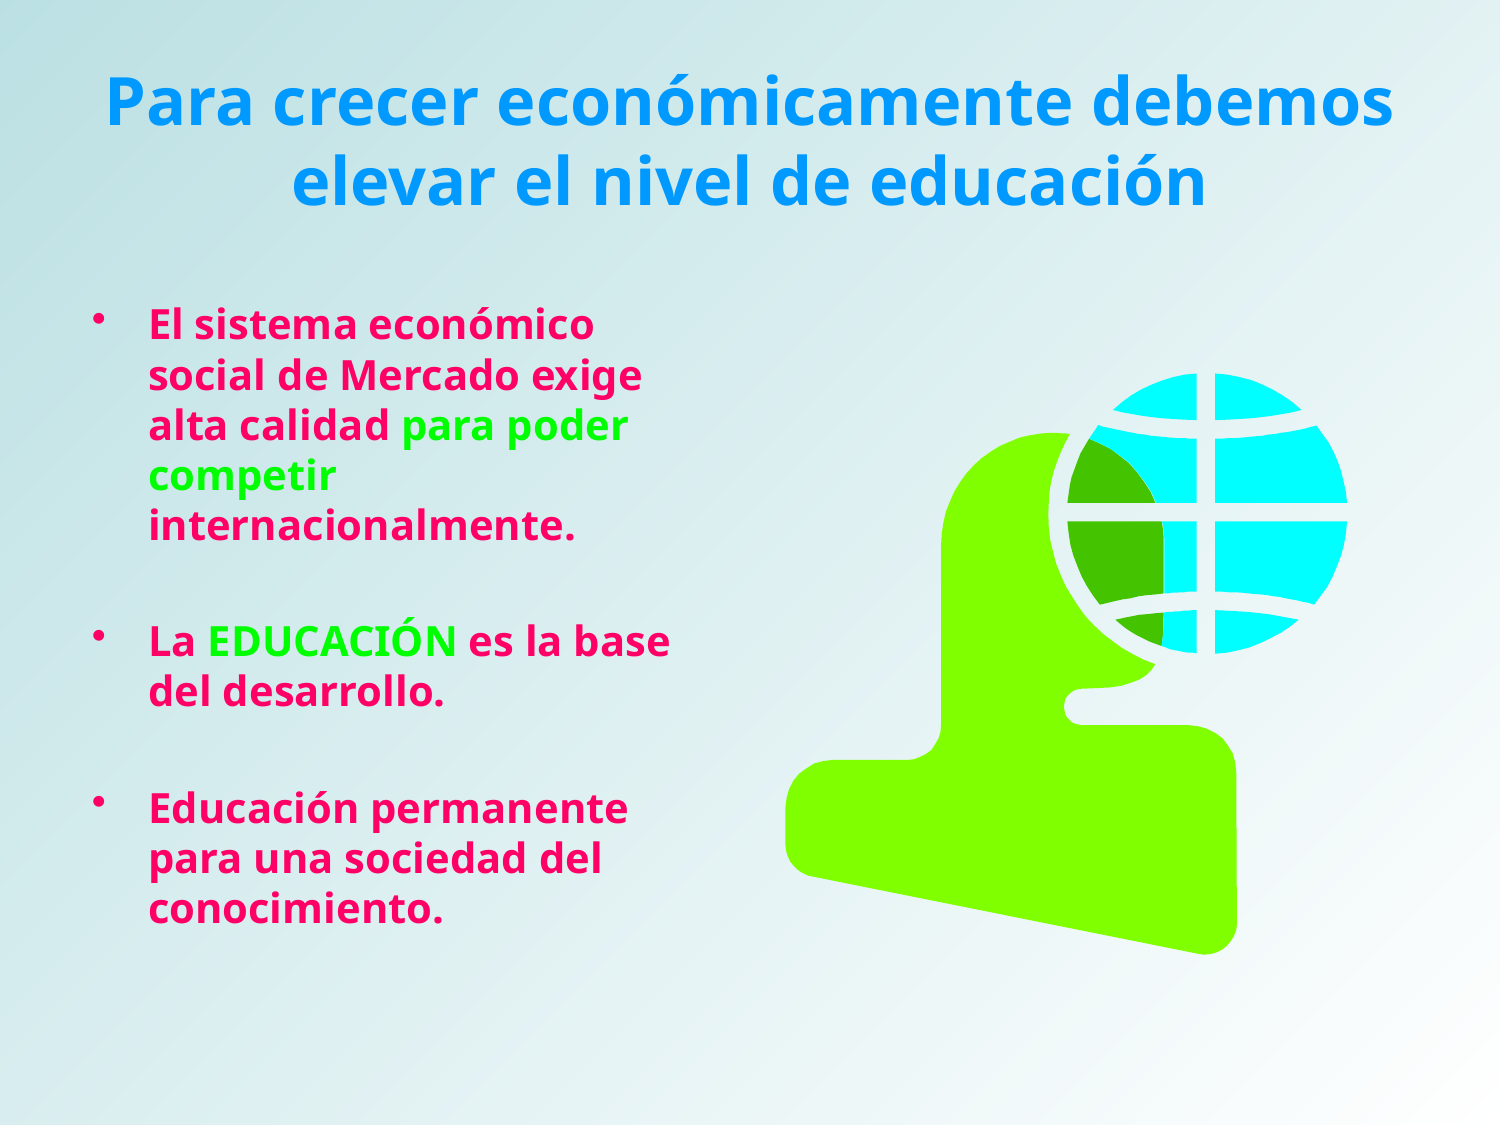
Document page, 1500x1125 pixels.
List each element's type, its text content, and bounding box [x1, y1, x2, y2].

list El sistema económico social de Mercado exige alta calidad para poder competir internacionalmente. La EDUCACIÓN es la base del desarrollo. Educación permanente para una sociedad del conocimiento. [76, 290, 740, 1034]
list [785, 373, 1348, 955]
title Para crecer económicamente debemos elevar el nivel de educación [74, 44, 1426, 233]
